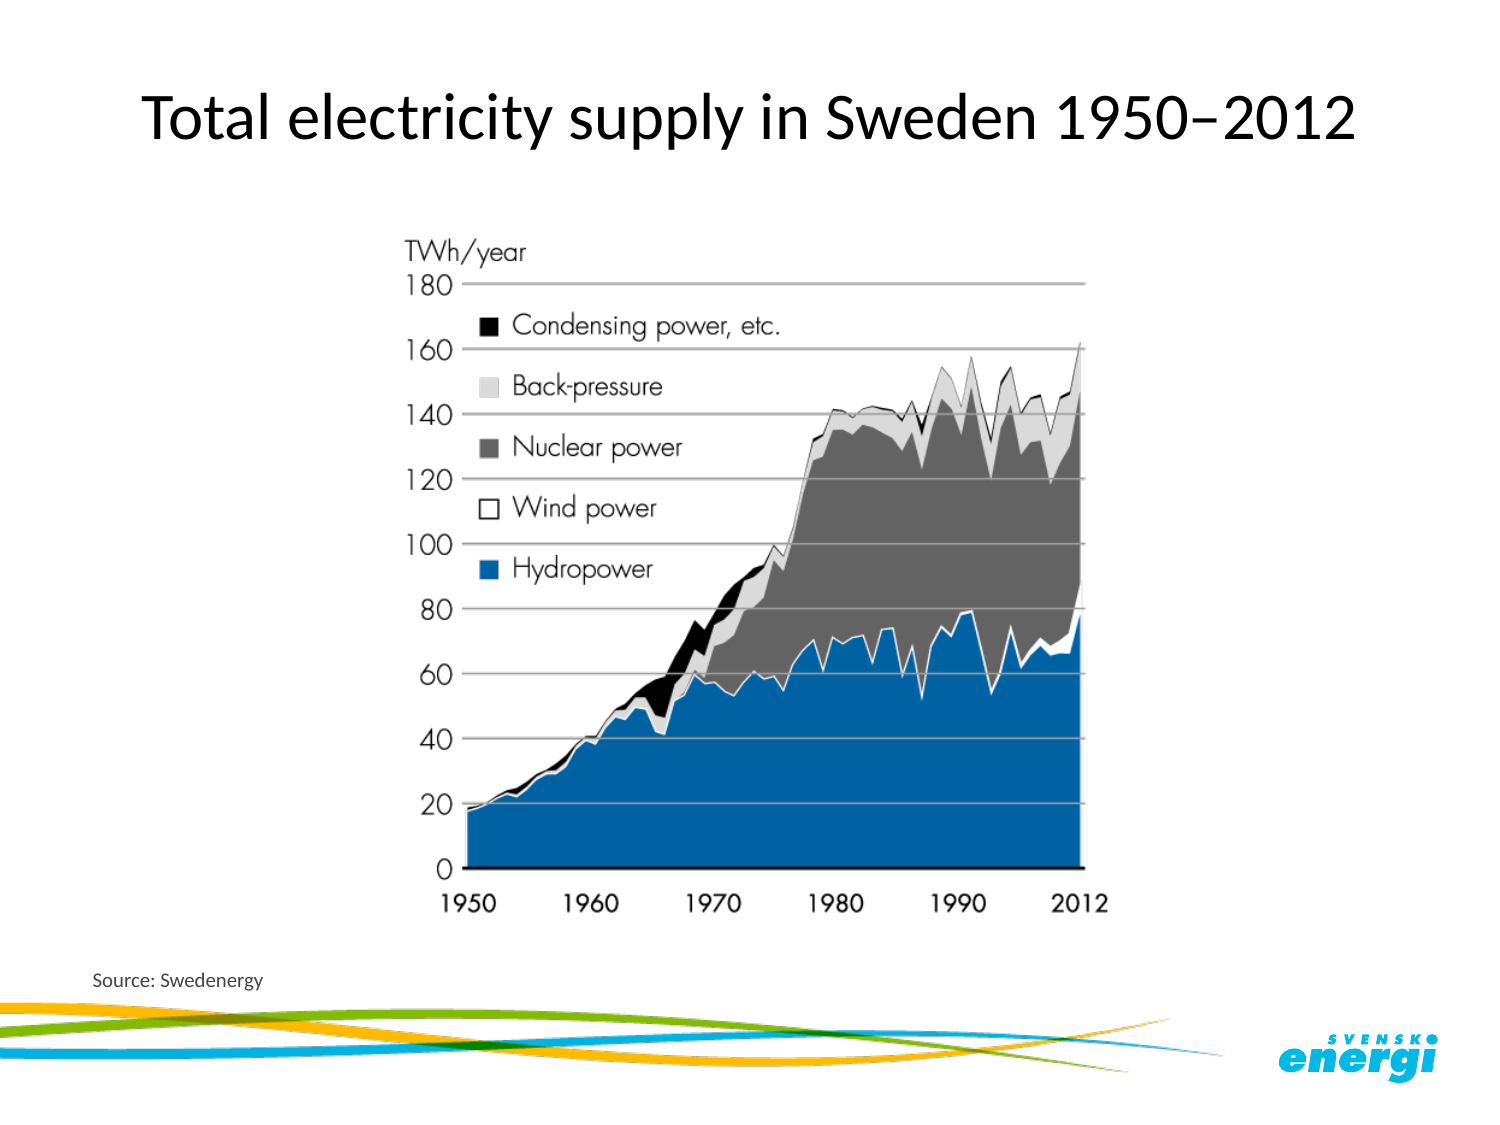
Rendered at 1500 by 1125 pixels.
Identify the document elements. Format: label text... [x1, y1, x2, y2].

title Total electricity supply in Sweden 1950–2012 [0, 30, 1500, 161]
picture [0, 990, 1233, 1125]
list Source: Swedenergy [77, 962, 922, 993]
picture [386, 229, 1109, 918]
